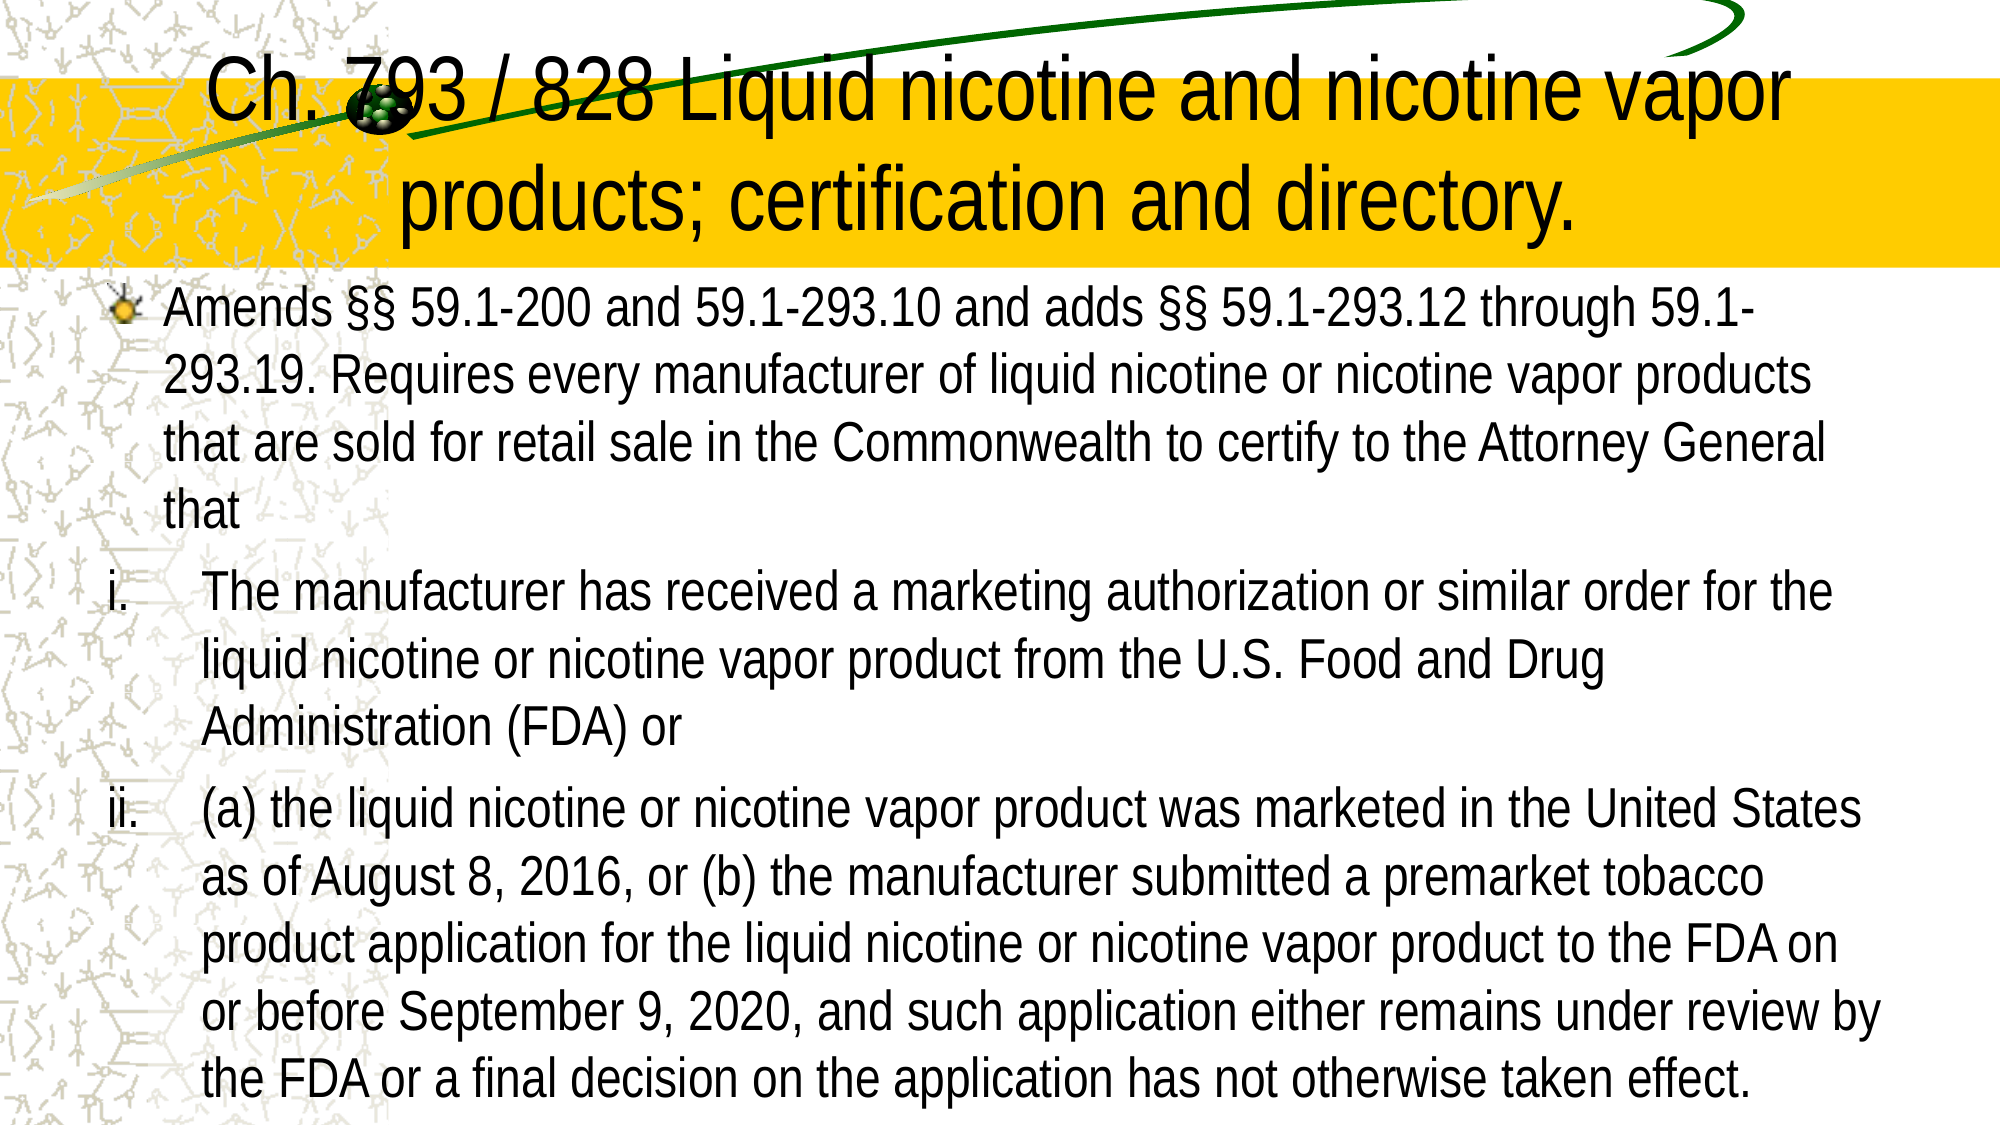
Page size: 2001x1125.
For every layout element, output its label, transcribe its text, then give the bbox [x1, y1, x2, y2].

picture [0, 0, 389, 1125]
list Amends §§ 59.1-200 and 59.1-293.10 and adds §§ 59.1-293.12 through 59.1-293.19. Requires every manufacturer of liquid nicotine or nicotine vapor products that are sold for retail sale in the Commonwealth to certify to the Attorney General that The manufacturer has received a marketing authorization or similar order for the liquid nicotine or nicotine vapor product from the U.S. Food and Drug Administration (FDA) or (a) the liquid nicotine or nicotine vapor product was marketed in the United States as of August 8, 2016, or (b) the manufacturer submitted a premarket tobacco product application for the liquid nicotine or nicotine vapor product to the FDA on or before September 9, 2020, and such application either remains under review by the FDA or a final decision on the application has not otherwise taken effect. [99, 261, 1901, 1125]
picture [107, 283, 147, 324]
title Ch. 793 / 828 Liquid nicotine and nicotine vapor products; certification and directory. [99, 14, 1901, 261]
